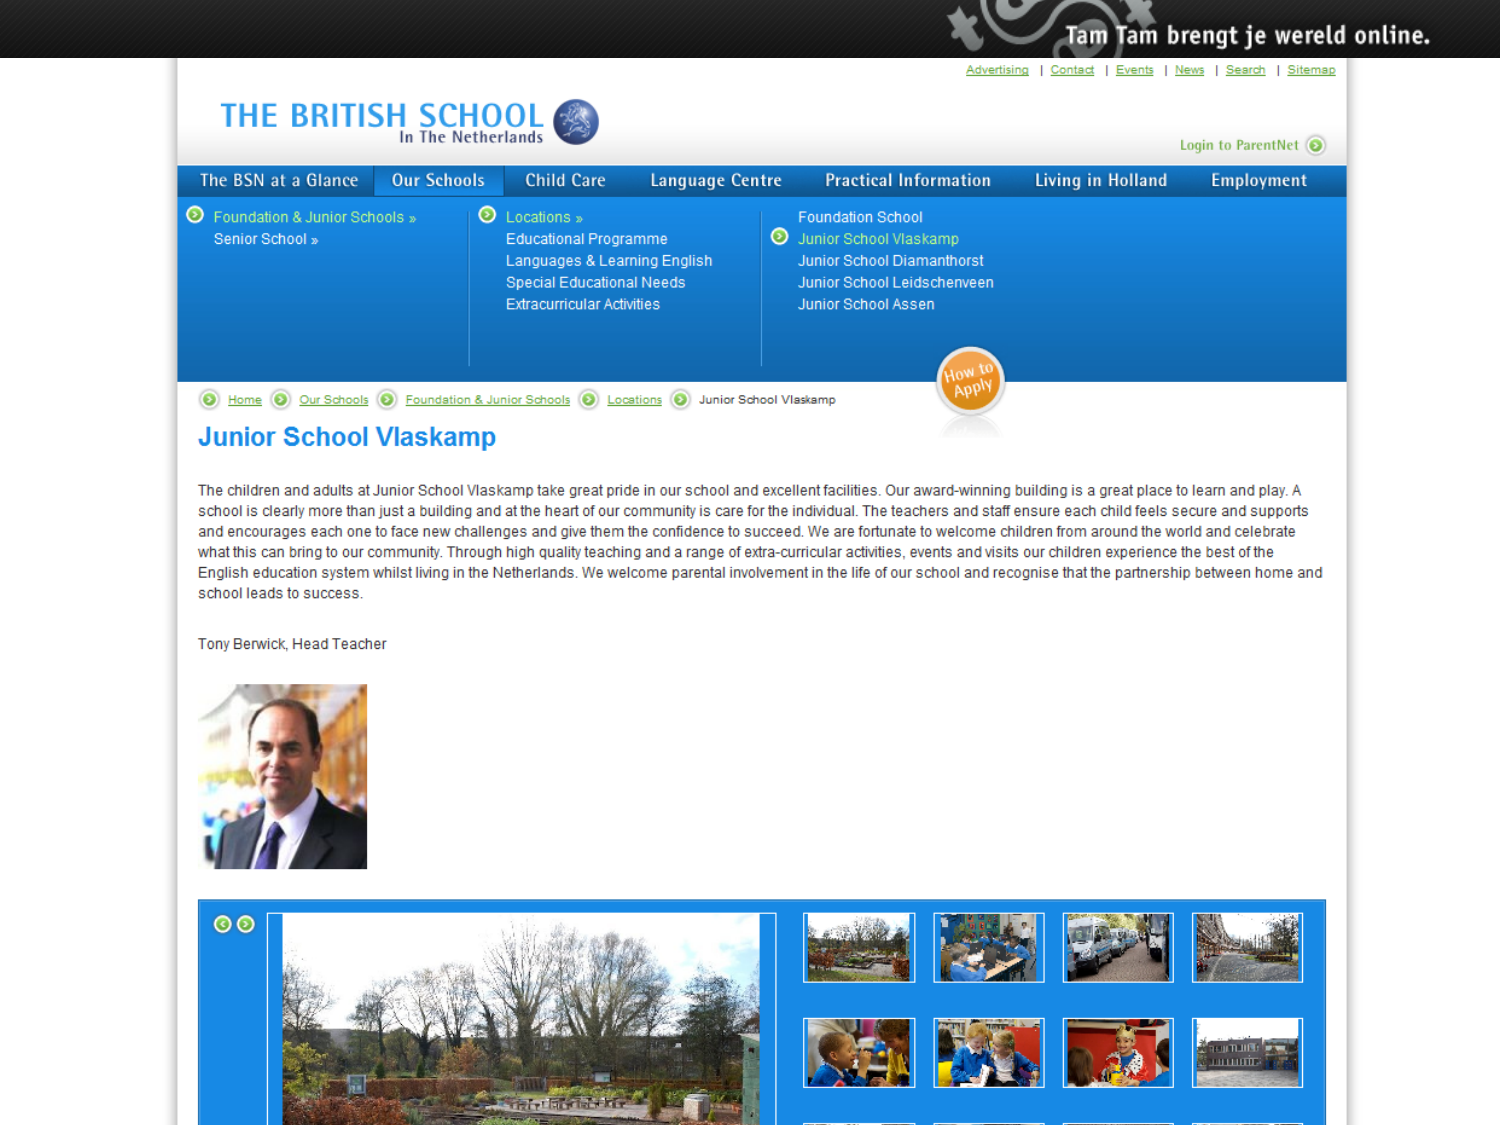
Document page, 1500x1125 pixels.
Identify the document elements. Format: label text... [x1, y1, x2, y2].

picture [0, 0, 1500, 1125]
title Voorbeeld: British School [74, 44, 1426, 55]
